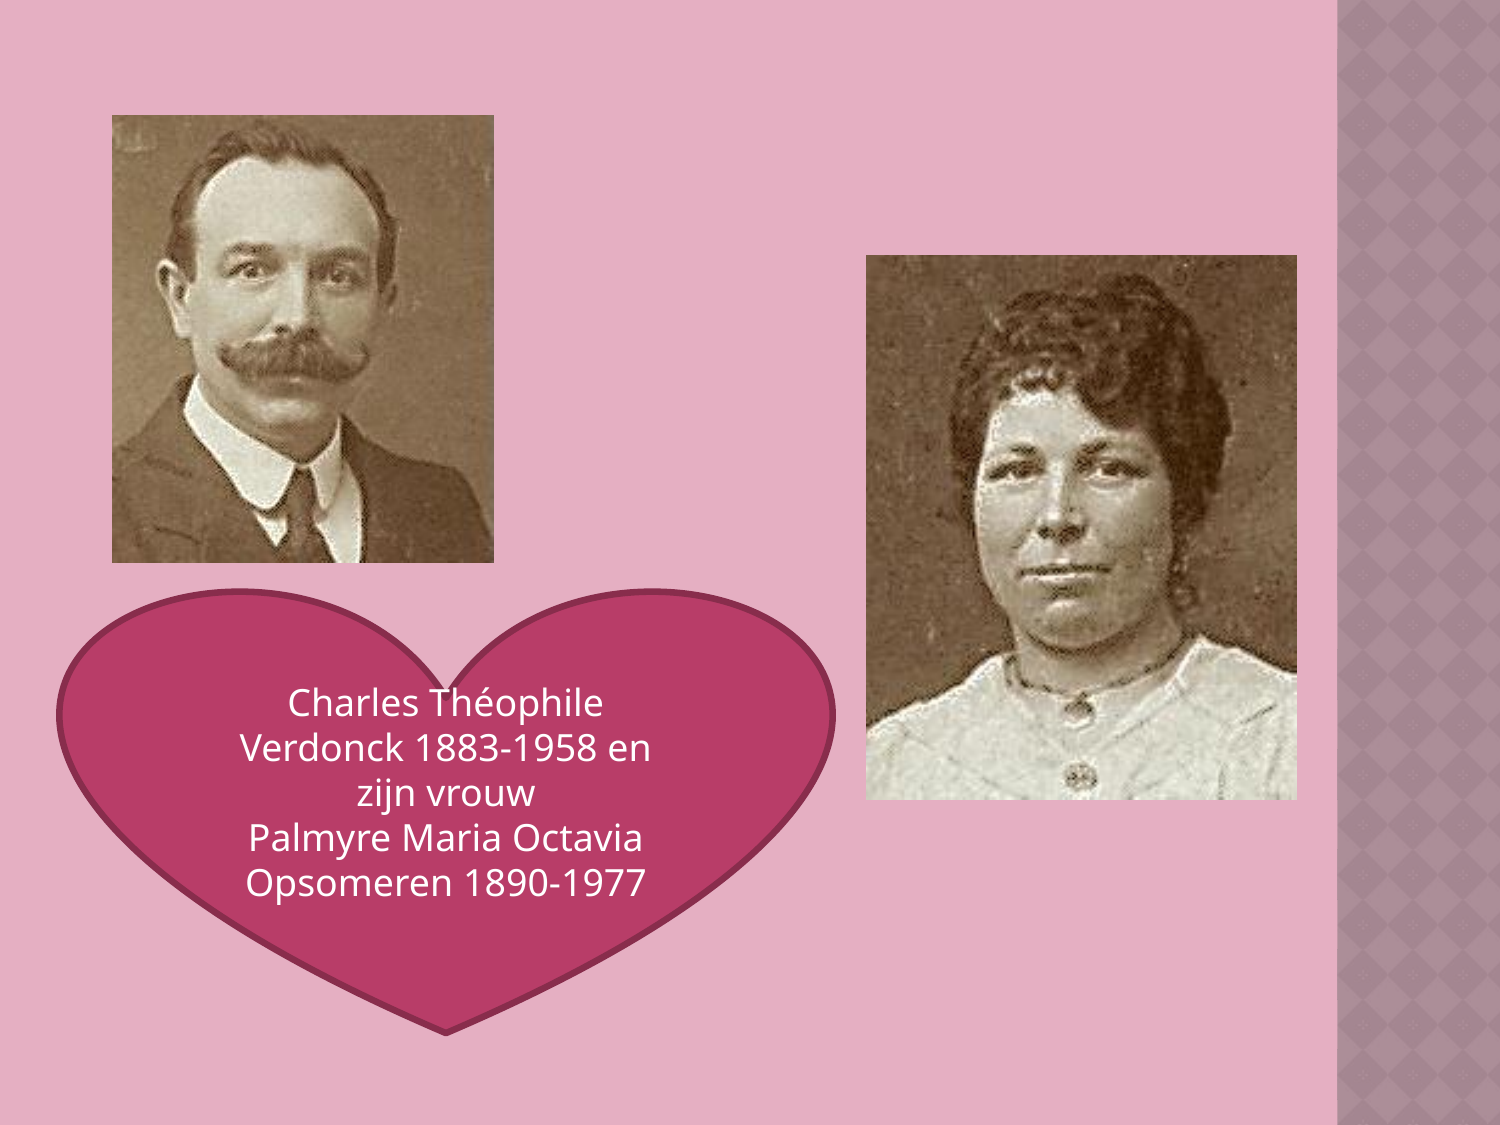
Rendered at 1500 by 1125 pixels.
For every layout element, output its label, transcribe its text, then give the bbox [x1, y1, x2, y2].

picture [865, 254, 1297, 801]
picture [111, 115, 494, 563]
text_box Charles Théophile Verdonck 1883-1958 en zijn vrouw Palmyre Maria Octavia Opsomeren 1890-1977 [56, 588, 836, 1037]
